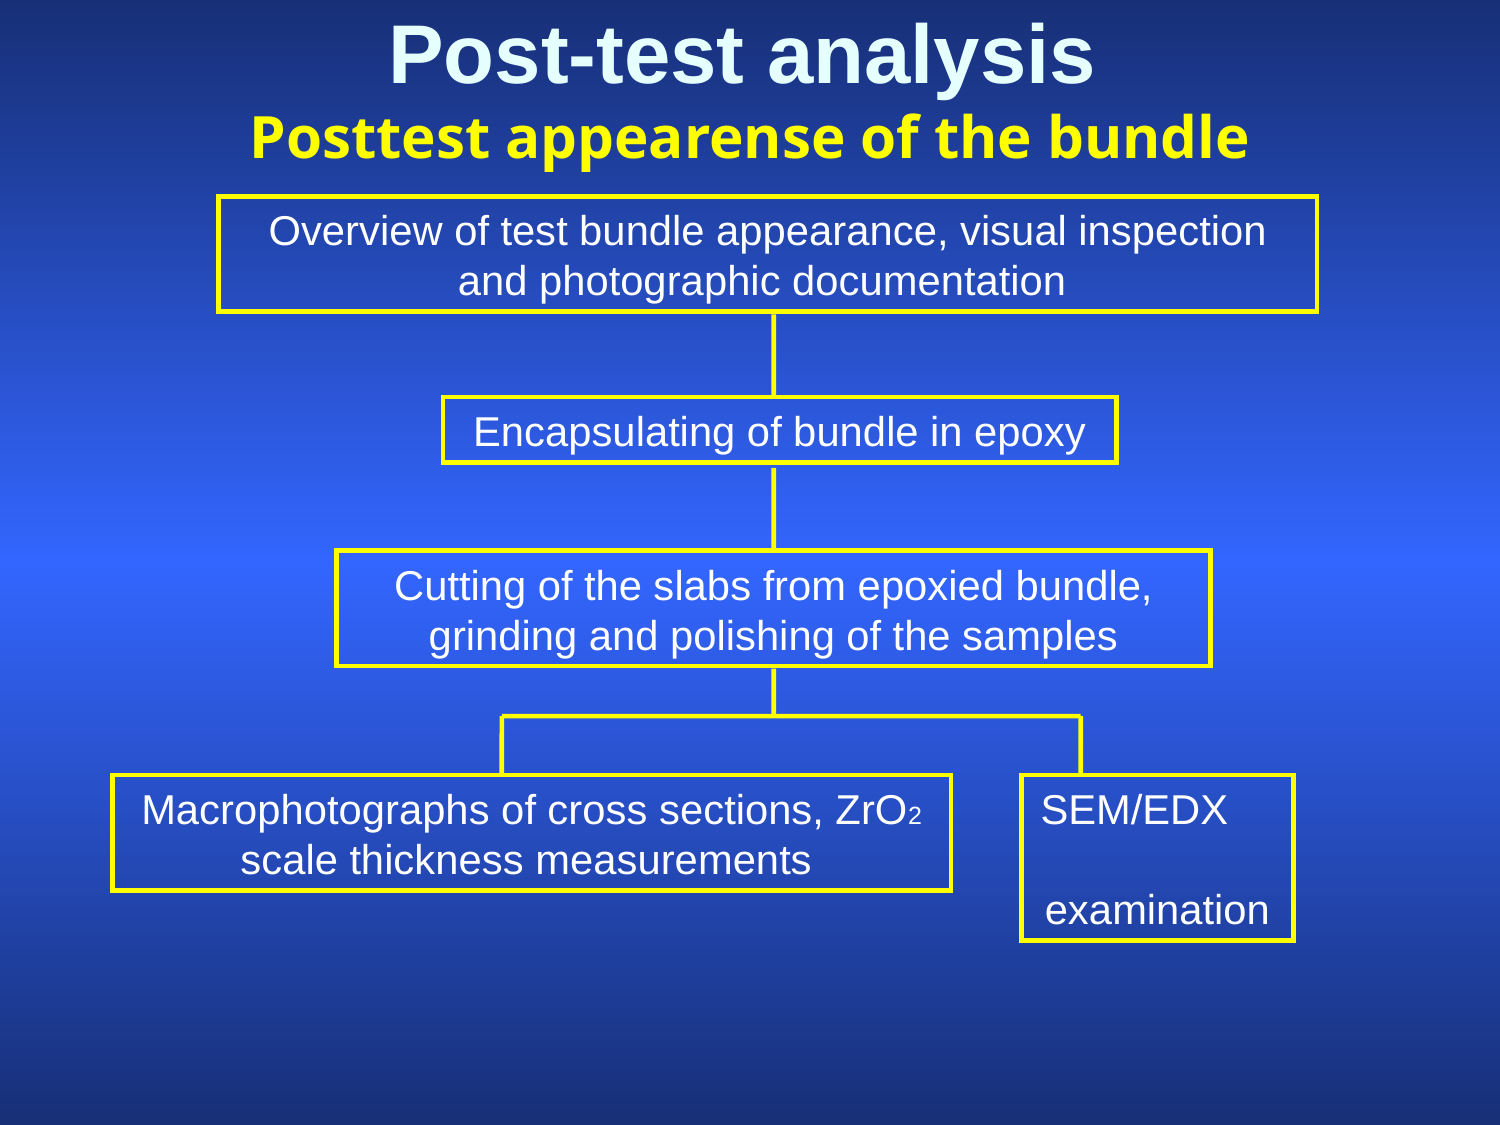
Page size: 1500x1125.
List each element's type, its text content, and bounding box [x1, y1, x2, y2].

text_box Encapsulating of bundle in epoxy [442, 397, 1117, 463]
title Post-test analysis Posttest appearense of the bundle [75, 0, 1425, 101]
text_box Overview of test bundle appearance, visual inspection and photographic documentation [218, 196, 1318, 312]
text_box Macrophotographs of cross sections, ZrO2 scale thickness measurements [112, 774, 951, 891]
text_box Cutting of the slabs from epoxied bundle, grinding and polishing of the samples [336, 550, 1211, 667]
text_box SEM/EDX examination [1021, 774, 1294, 941]
